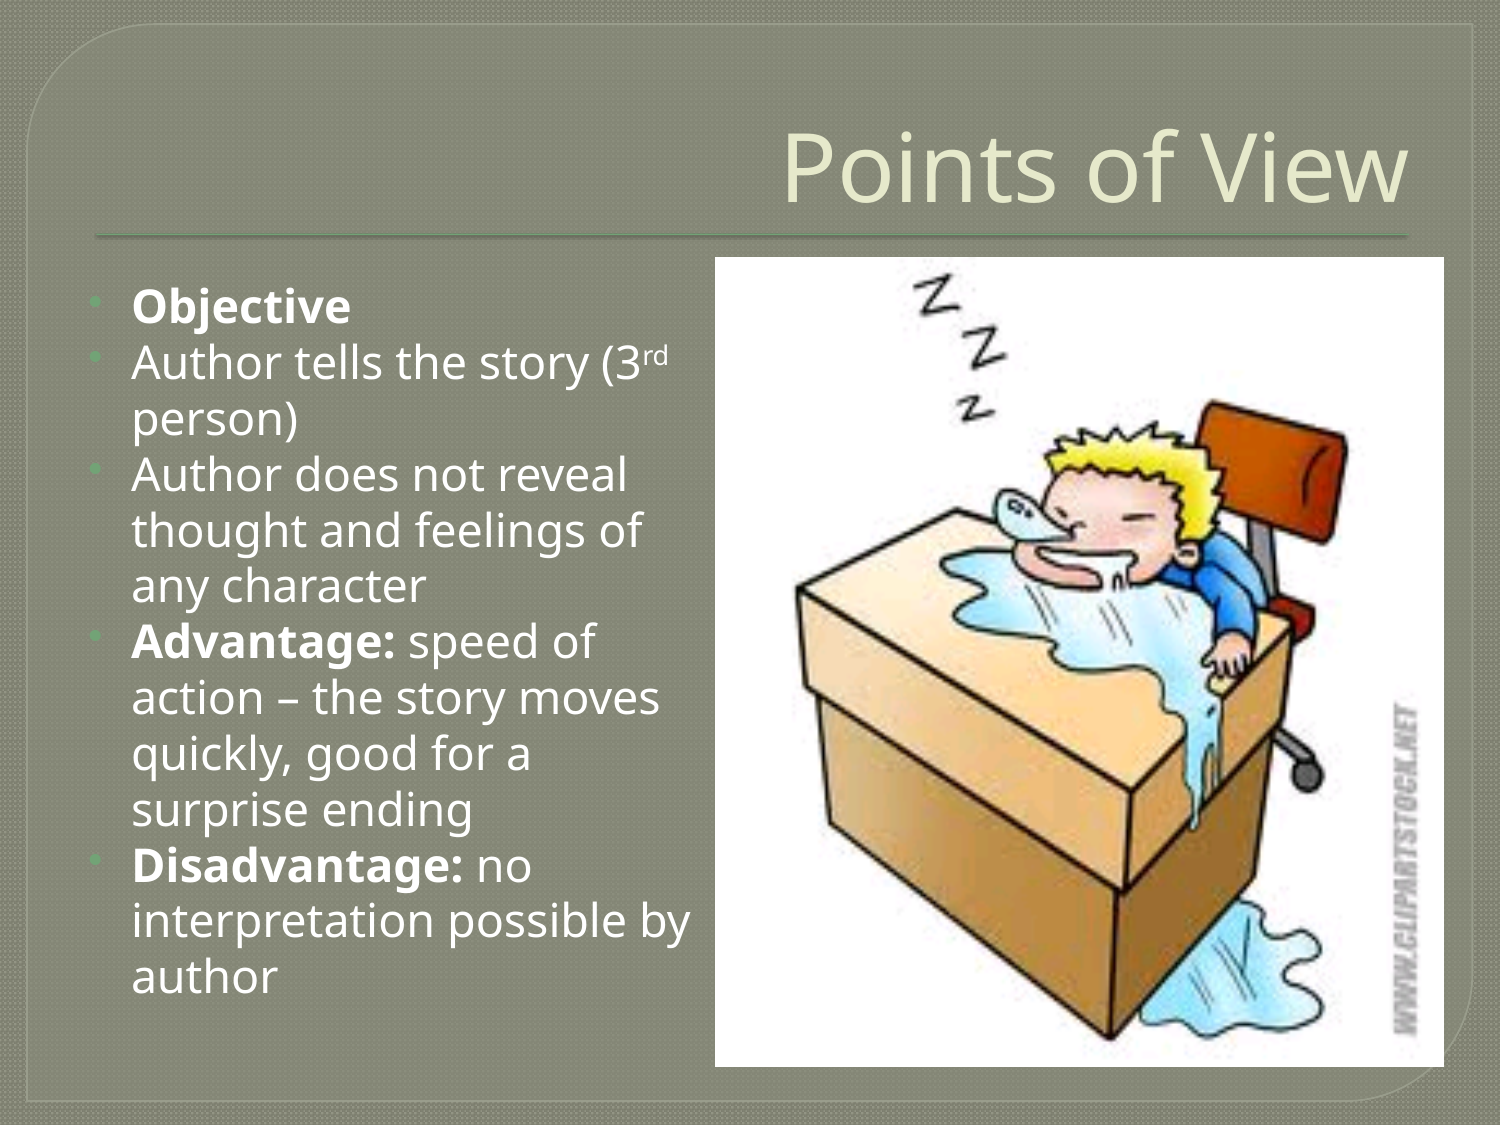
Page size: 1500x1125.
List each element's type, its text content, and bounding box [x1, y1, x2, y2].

list Objective Author tells the story (3rd person) Author does not reveal thought and feelings of any character Advantage: speed of action – the story moves quickly, good for a surprise ending Disadvantage: no interpretation possible by author [75, 270, 708, 1013]
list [715, 257, 1445, 1067]
title Points of View [75, 41, 1425, 230]
